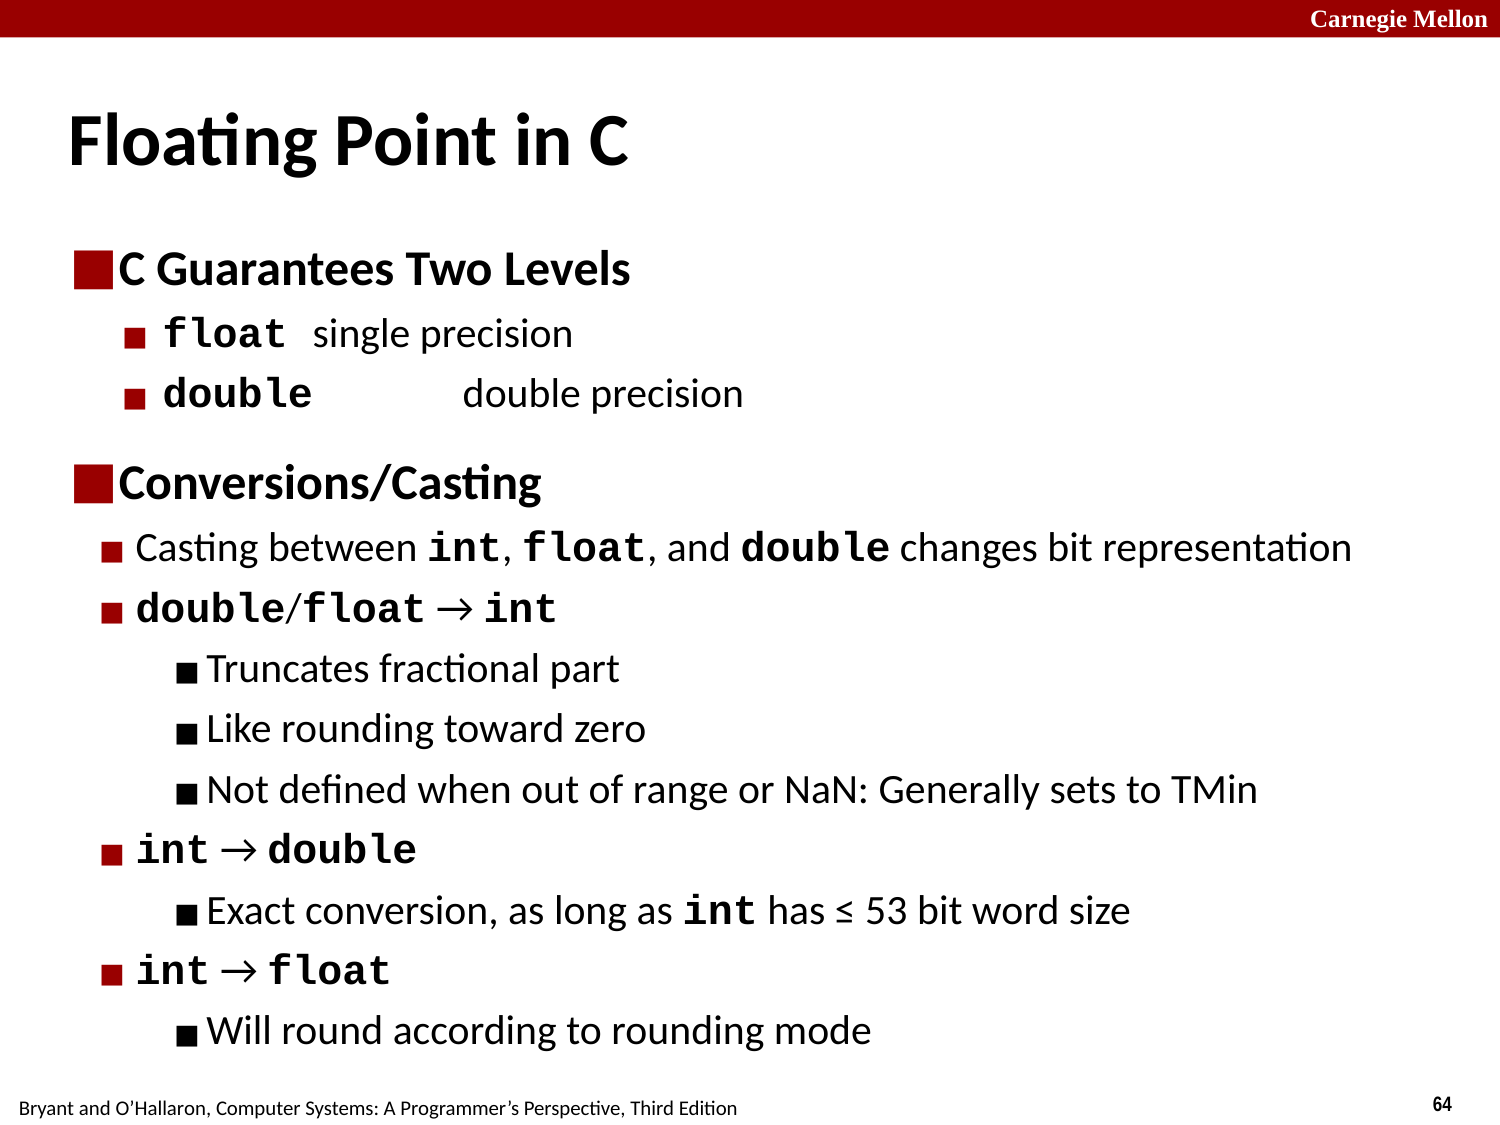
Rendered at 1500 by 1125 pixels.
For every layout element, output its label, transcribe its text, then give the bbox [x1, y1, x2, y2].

title Floating Point in C [62, 41, 1438, 228]
list C Guarantees Two Levels float single precision double double precision Conversions/Casting Casting between int, float, and double changes bit representation double/float → int Truncates fractional part Like rounding toward zero Not defined when out of range or NaN: Generally sets to TMin int → double Exact conversion, as long as int has ≤ 53 bit word size int → float Will round according to rounding mode [62, 228, 1438, 1122]
